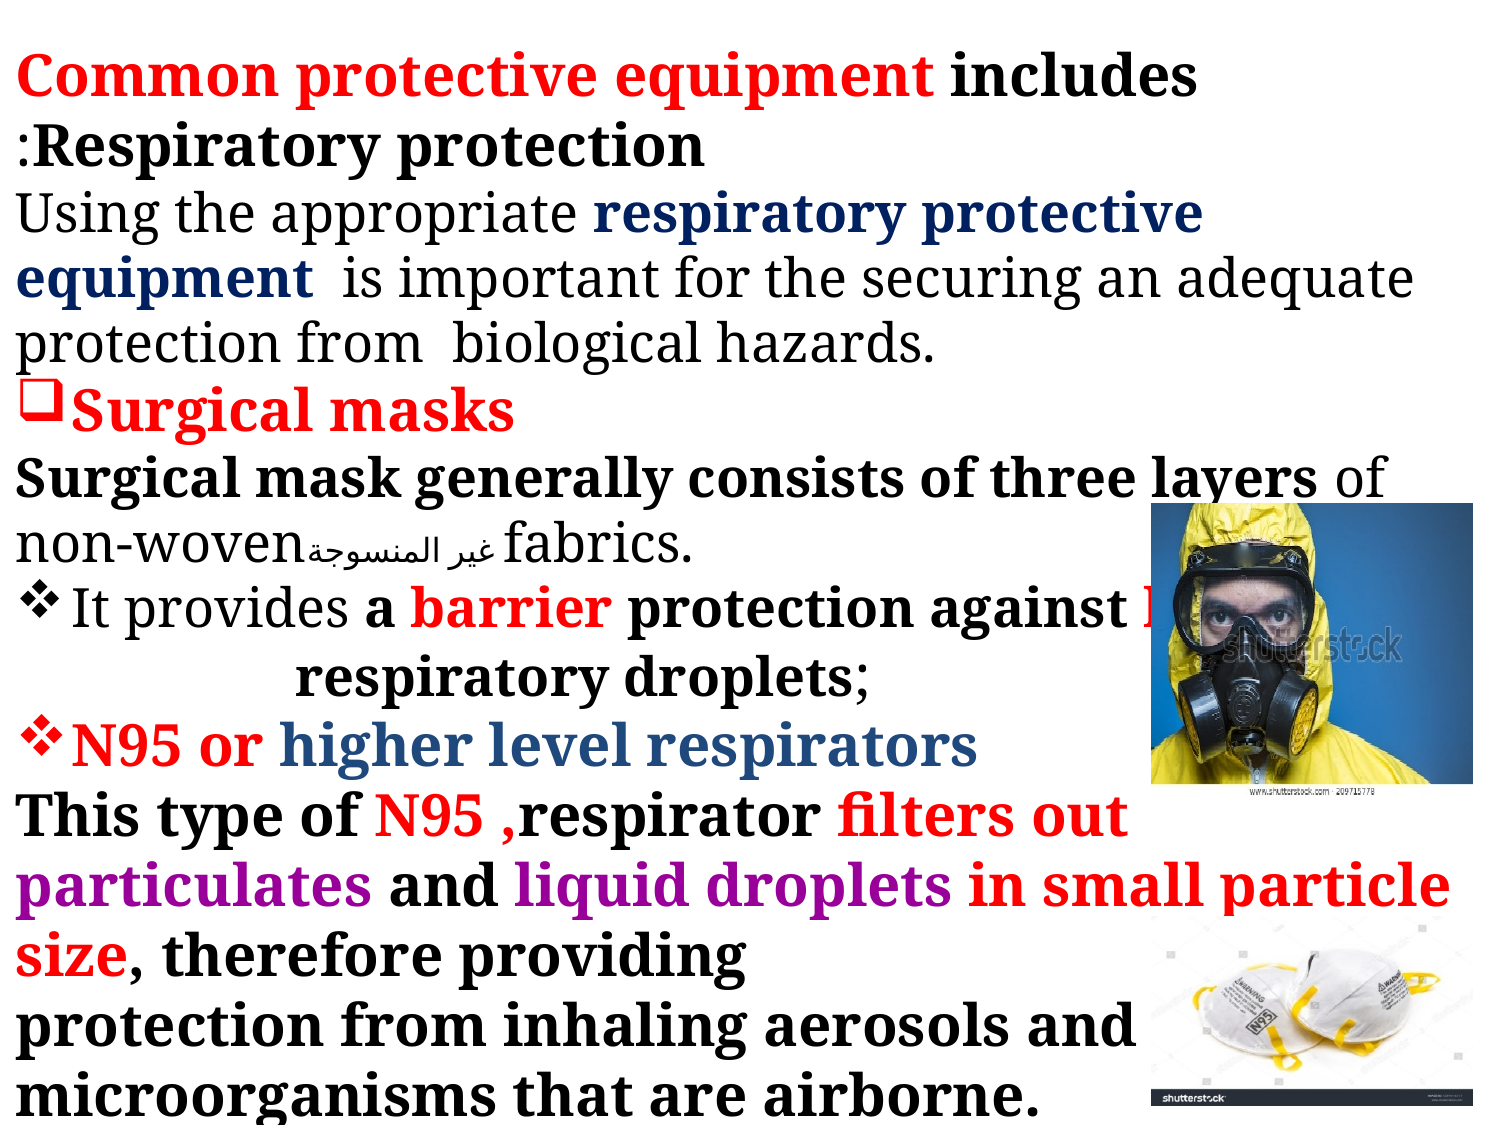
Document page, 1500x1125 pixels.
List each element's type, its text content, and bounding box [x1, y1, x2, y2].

picture [1151, 503, 1473, 799]
text_box Common protective equipment includes :Respiratory protection Using the appropriate respiratory protective equipment is important for the securing an adequate protection from biological hazards. Surgical masks Surgical mask generally consists of three layers of non-wovenغير المنسوجة fabrics. It provides a barrier protection against large respiratory droplets; N95 or higher level respirators This type of N95 ,respirator filters out particulates and liquid droplets in small particle size, therefore providing protection from inhaling aerosols and microorganisms that are airborne. [0, 30, 1500, 1125]
picture [1151, 916, 1473, 1107]
